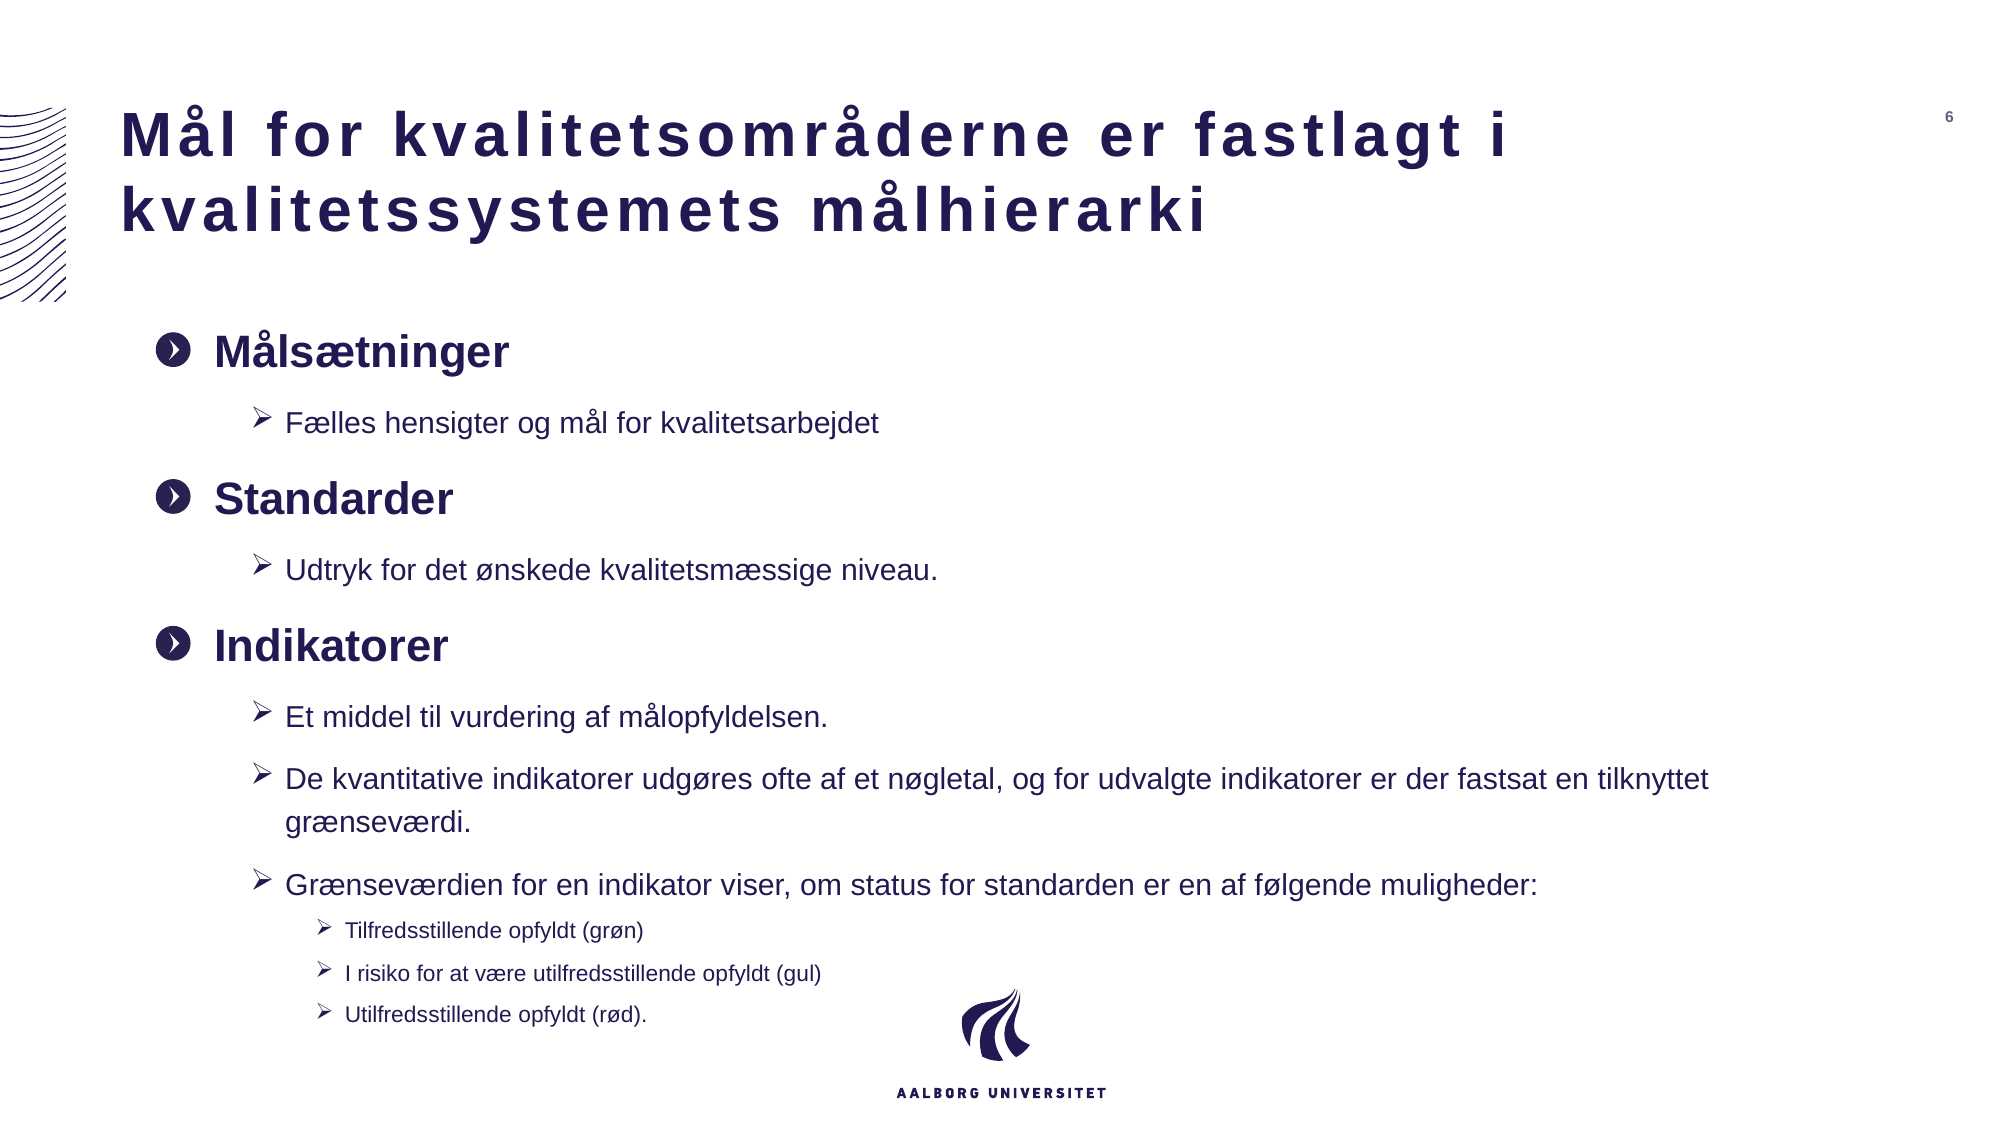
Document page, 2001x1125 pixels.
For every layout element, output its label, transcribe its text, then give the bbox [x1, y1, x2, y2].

text_box Mål for kvalitetsområderne er fastlagt i kvalitetssystemets målhierarki [120, 62, 1926, 305]
list Målsætninger Fælles hensigter og mål for kvalitetsarbejdet Standarder Udtryk for det ønskede kvalitetsmæssige niveau. Indikatorer Et middel til vurdering af målopfyldelsen. De kvantitative indikatorer udgøres ofte af et nøgletal, og for udvalgte indikatorer er der fastsat en tilknyttet grænseværdi. Grænseværdien for en indikator viser, om status for standarden er en af følgende muligheder: Tilfredsstillende opfyldt (grøn) I risiko for at være utilfredsstillende opfyldt (gul) Utilfredsstillende opfyldt (rød). [155, 305, 1891, 1043]
slide_number 6 [1926, 97, 1954, 135]
